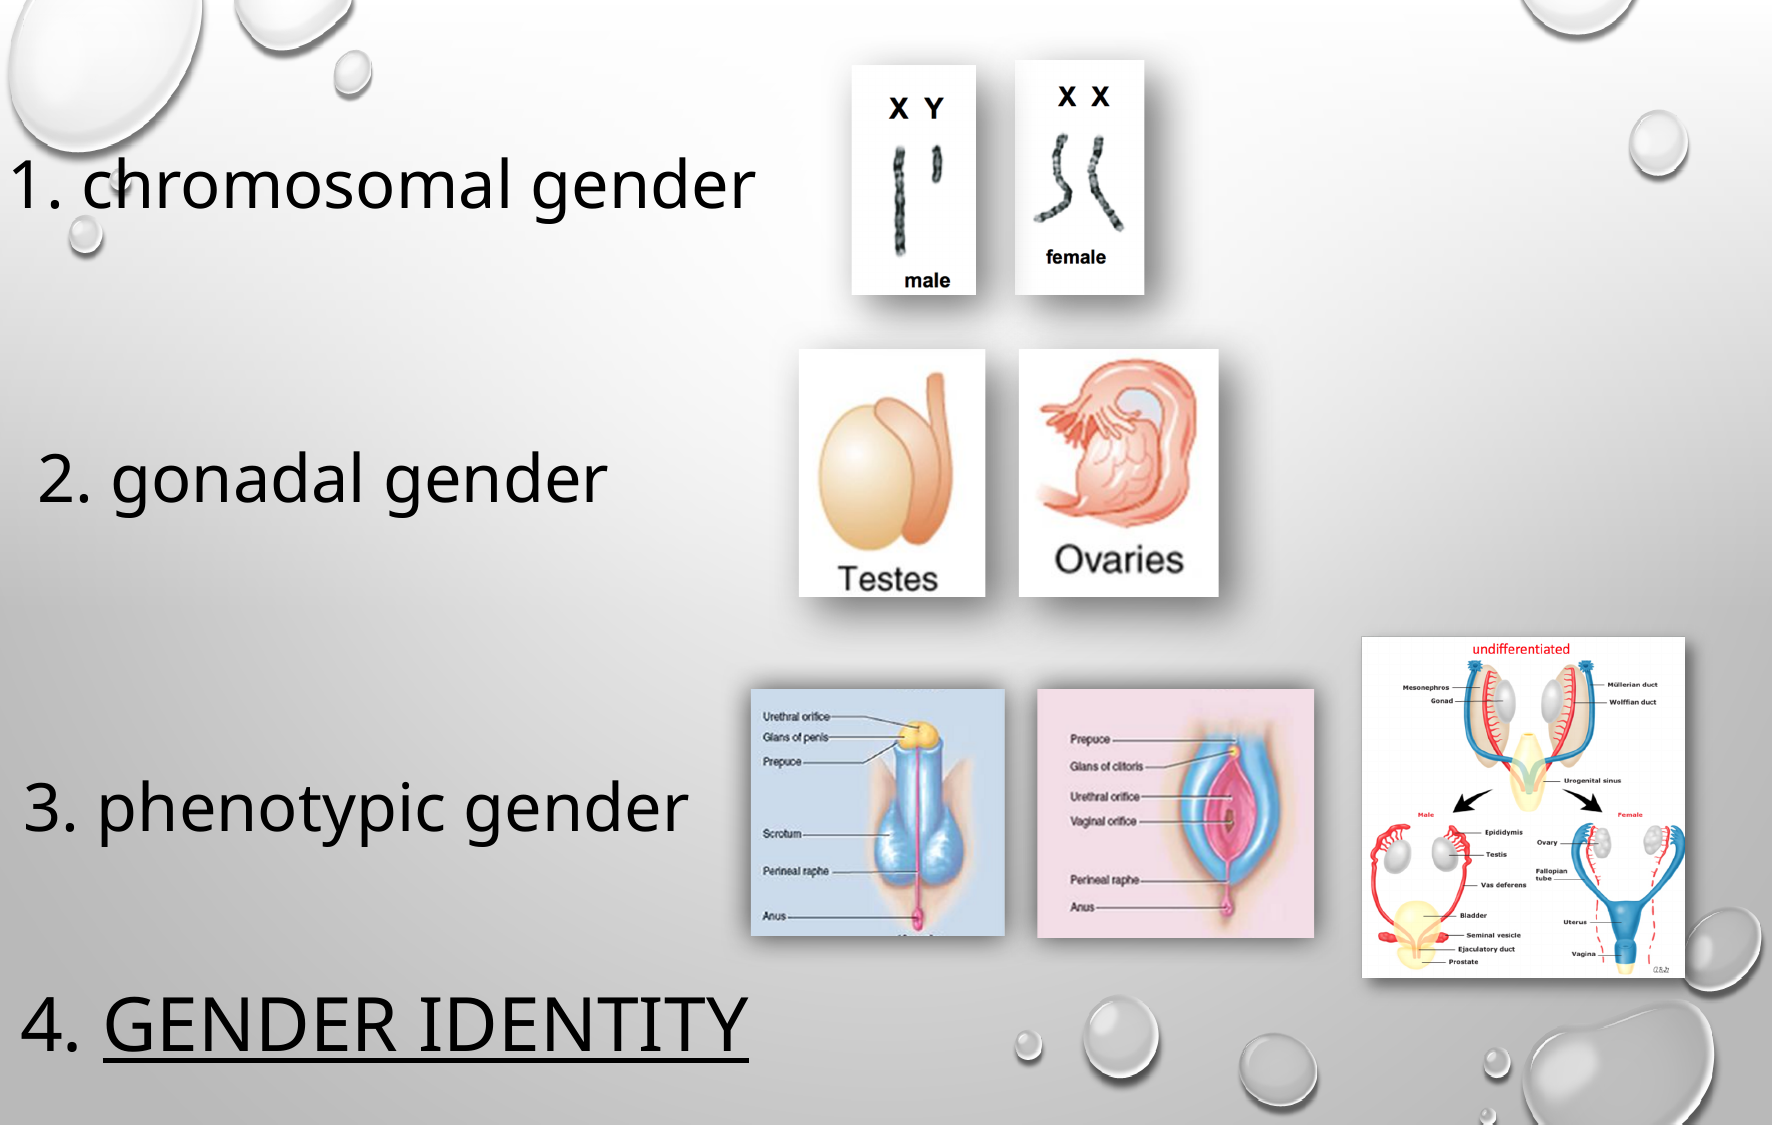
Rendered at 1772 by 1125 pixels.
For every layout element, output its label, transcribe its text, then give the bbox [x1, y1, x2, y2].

text_box 4. GENDER IDENTITY [5, 969, 764, 1075]
picture [0, 0, 1772, 1125]
text_box 1. chromosomal gender [0, 134, 773, 229]
text_box 3. phenotypic gender [8, 757, 706, 852]
text_box 2. gonadal gender [22, 427, 625, 523]
